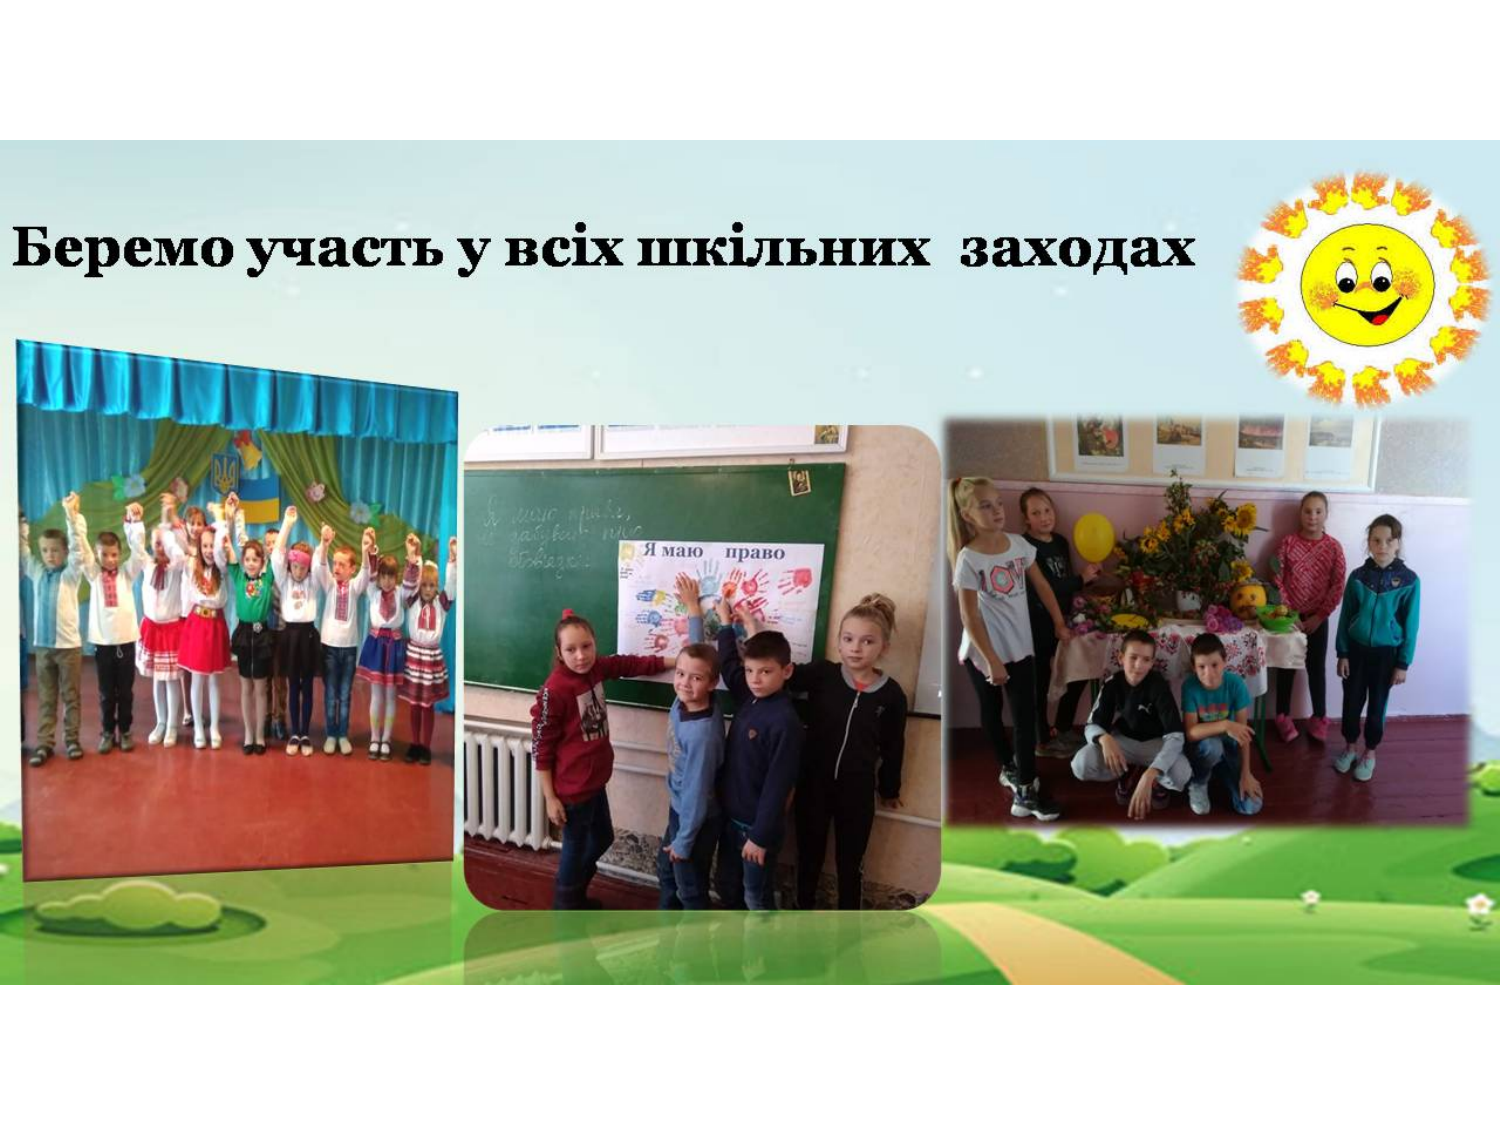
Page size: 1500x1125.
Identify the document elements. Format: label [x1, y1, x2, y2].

picture [0, 140, 1500, 985]
